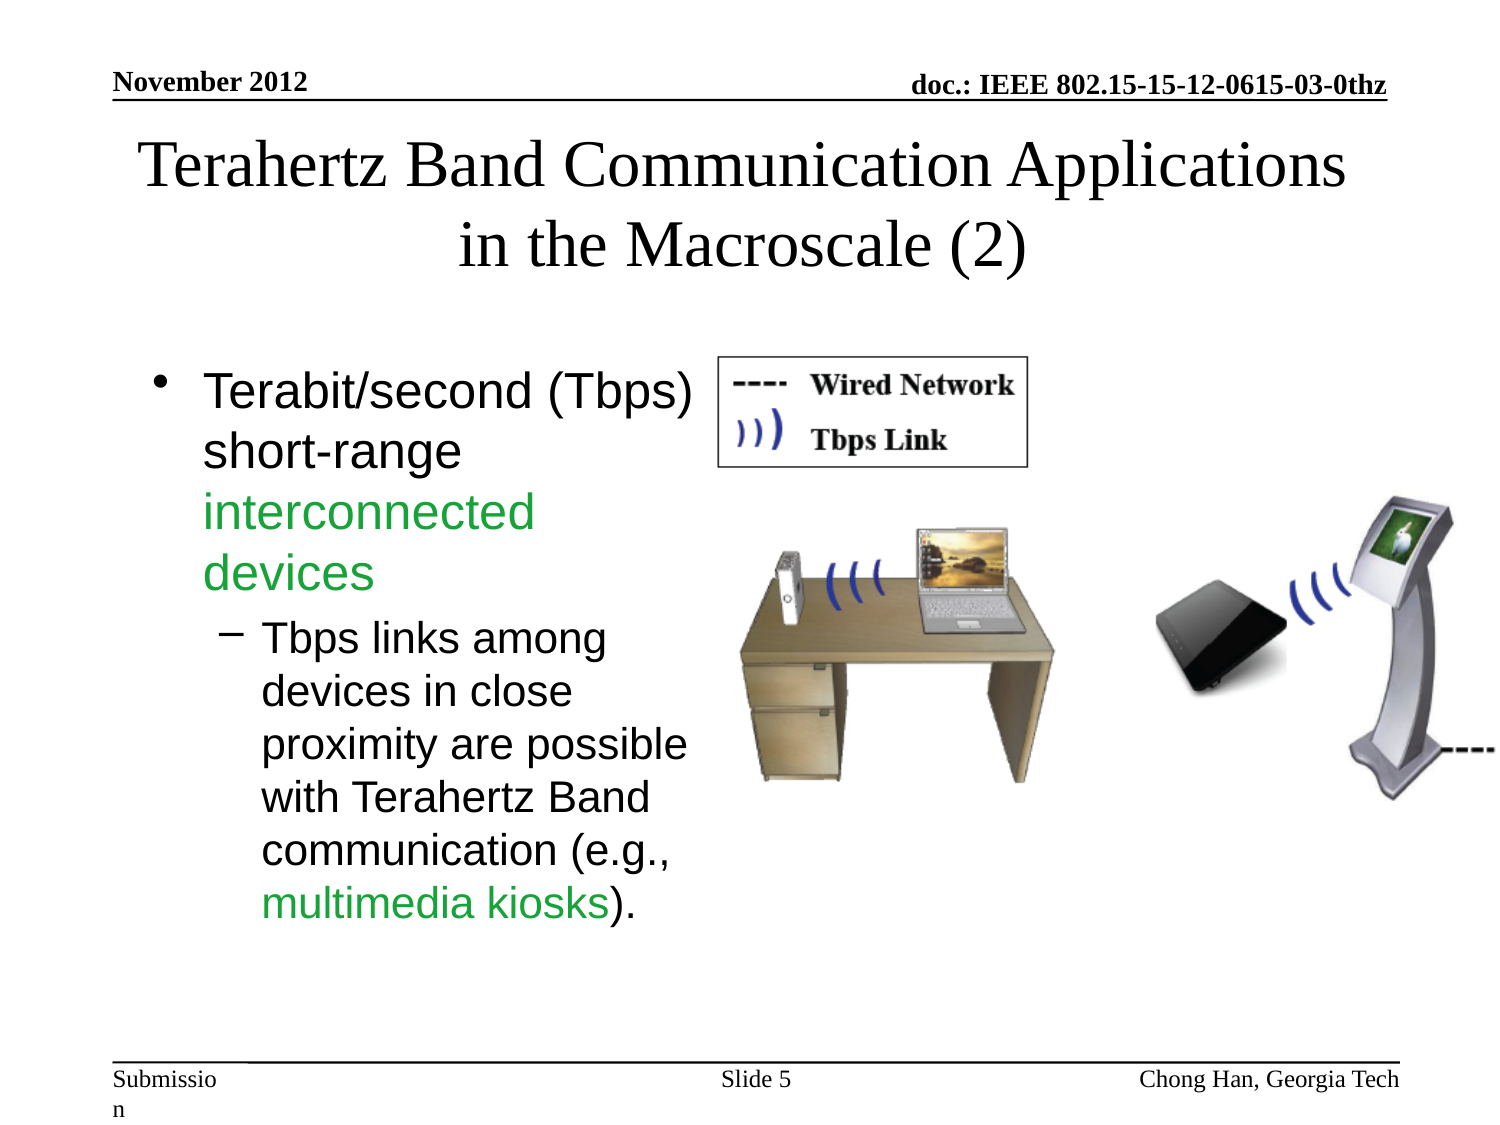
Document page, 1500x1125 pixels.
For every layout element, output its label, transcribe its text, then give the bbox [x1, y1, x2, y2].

list Terabit/second (Tbps) short-range interconnected devices Tbps links among devices in close proximity are possible with Terahertz Band communication (e.g., multimedia kiosks). [137, 349, 713, 988]
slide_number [112, 61, 376, 98]
picture [712, 349, 1500, 804]
title Terahertz Band Communication Applications in the Macroscale (2) [49, 112, 1438, 288]
footer Chong Han, Georgia Tech [812, 1061, 1401, 1093]
slide_number Slide 5 [712, 1061, 800, 1093]
